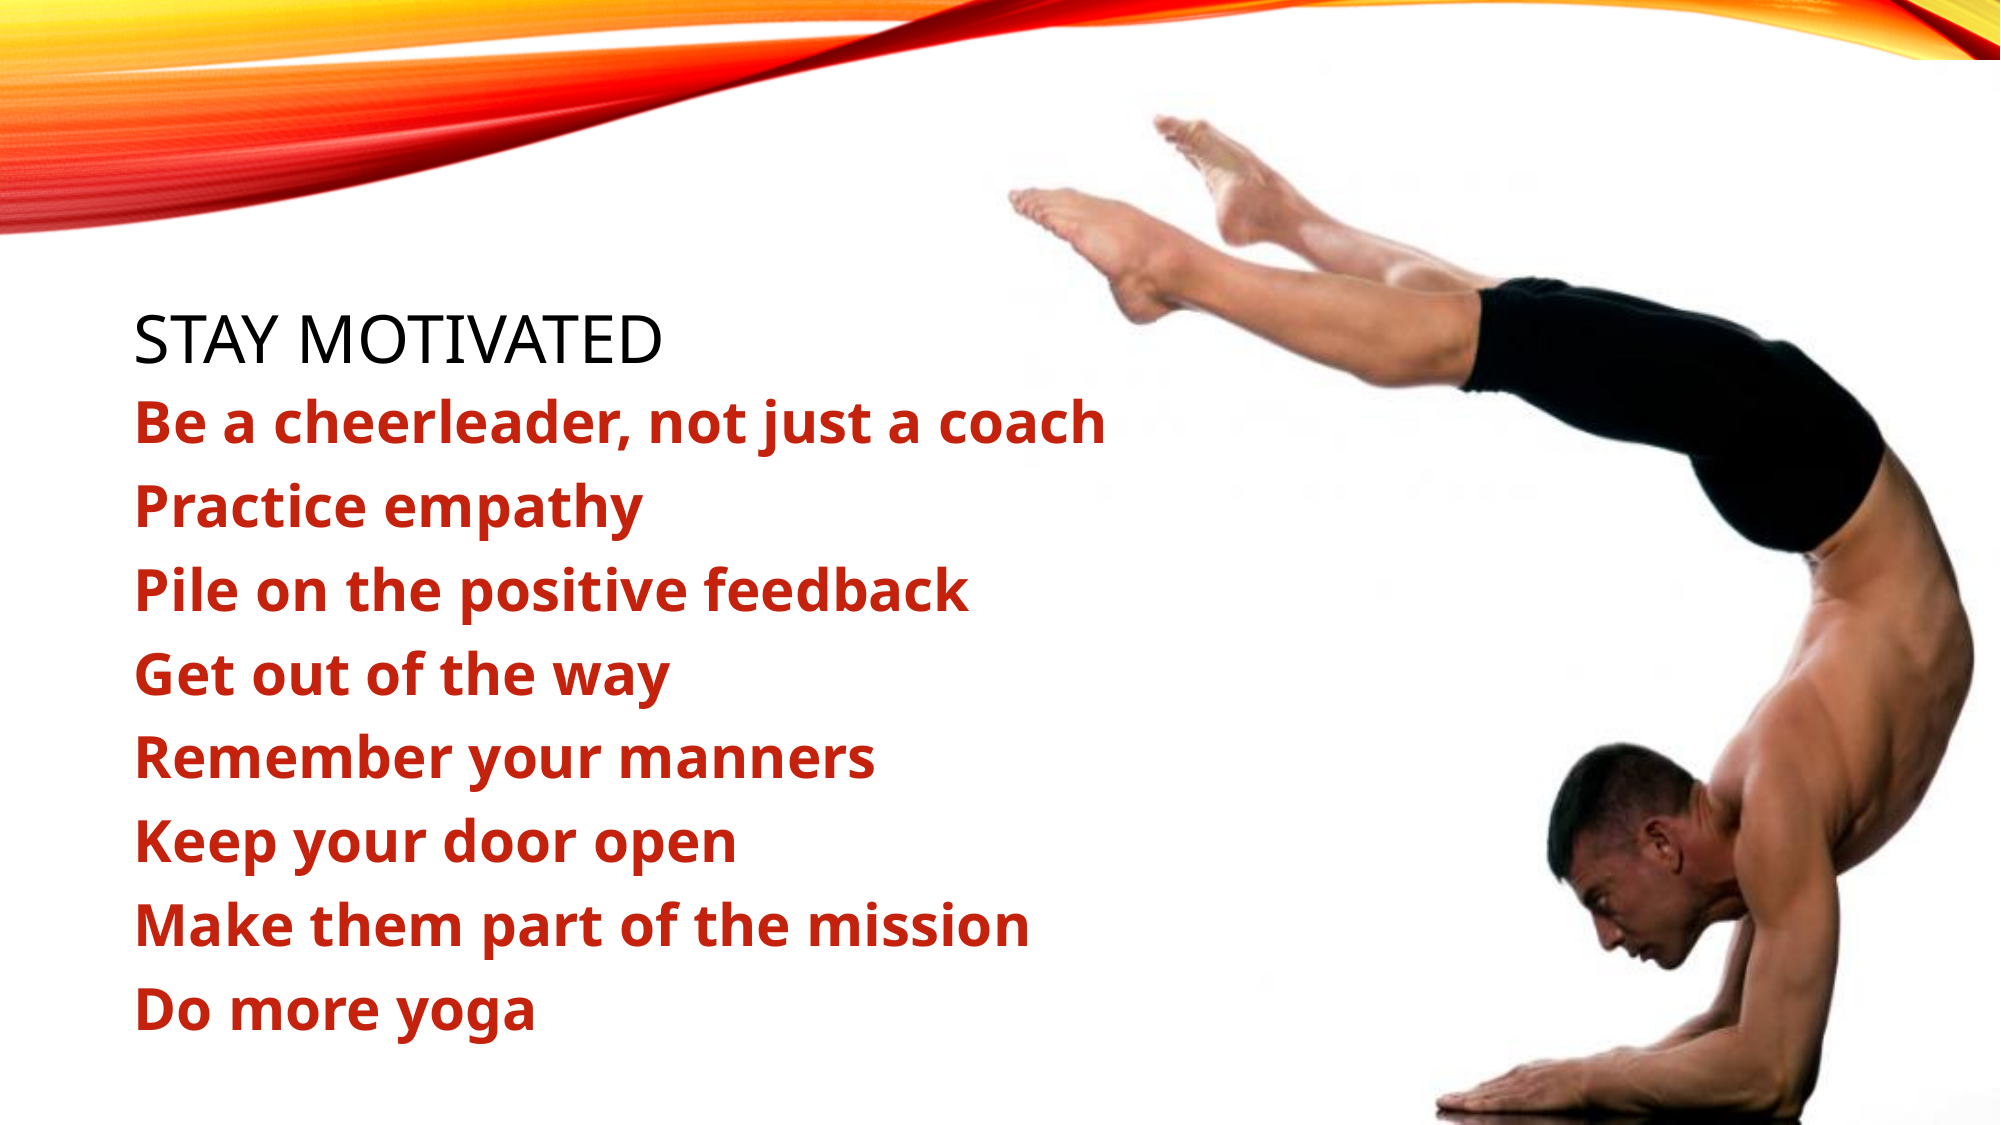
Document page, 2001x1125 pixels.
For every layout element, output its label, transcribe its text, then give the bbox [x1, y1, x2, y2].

picture [0, 0, 2000, 1125]
list Be a cheerleader, not just a coach Practice empathy Pile on the positive feedback Get out of the way Remember your manners Keep your door open Make them part of the mission Do more yoga [118, 385, 981, 894]
title Stay motivated [118, 123, 981, 385]
